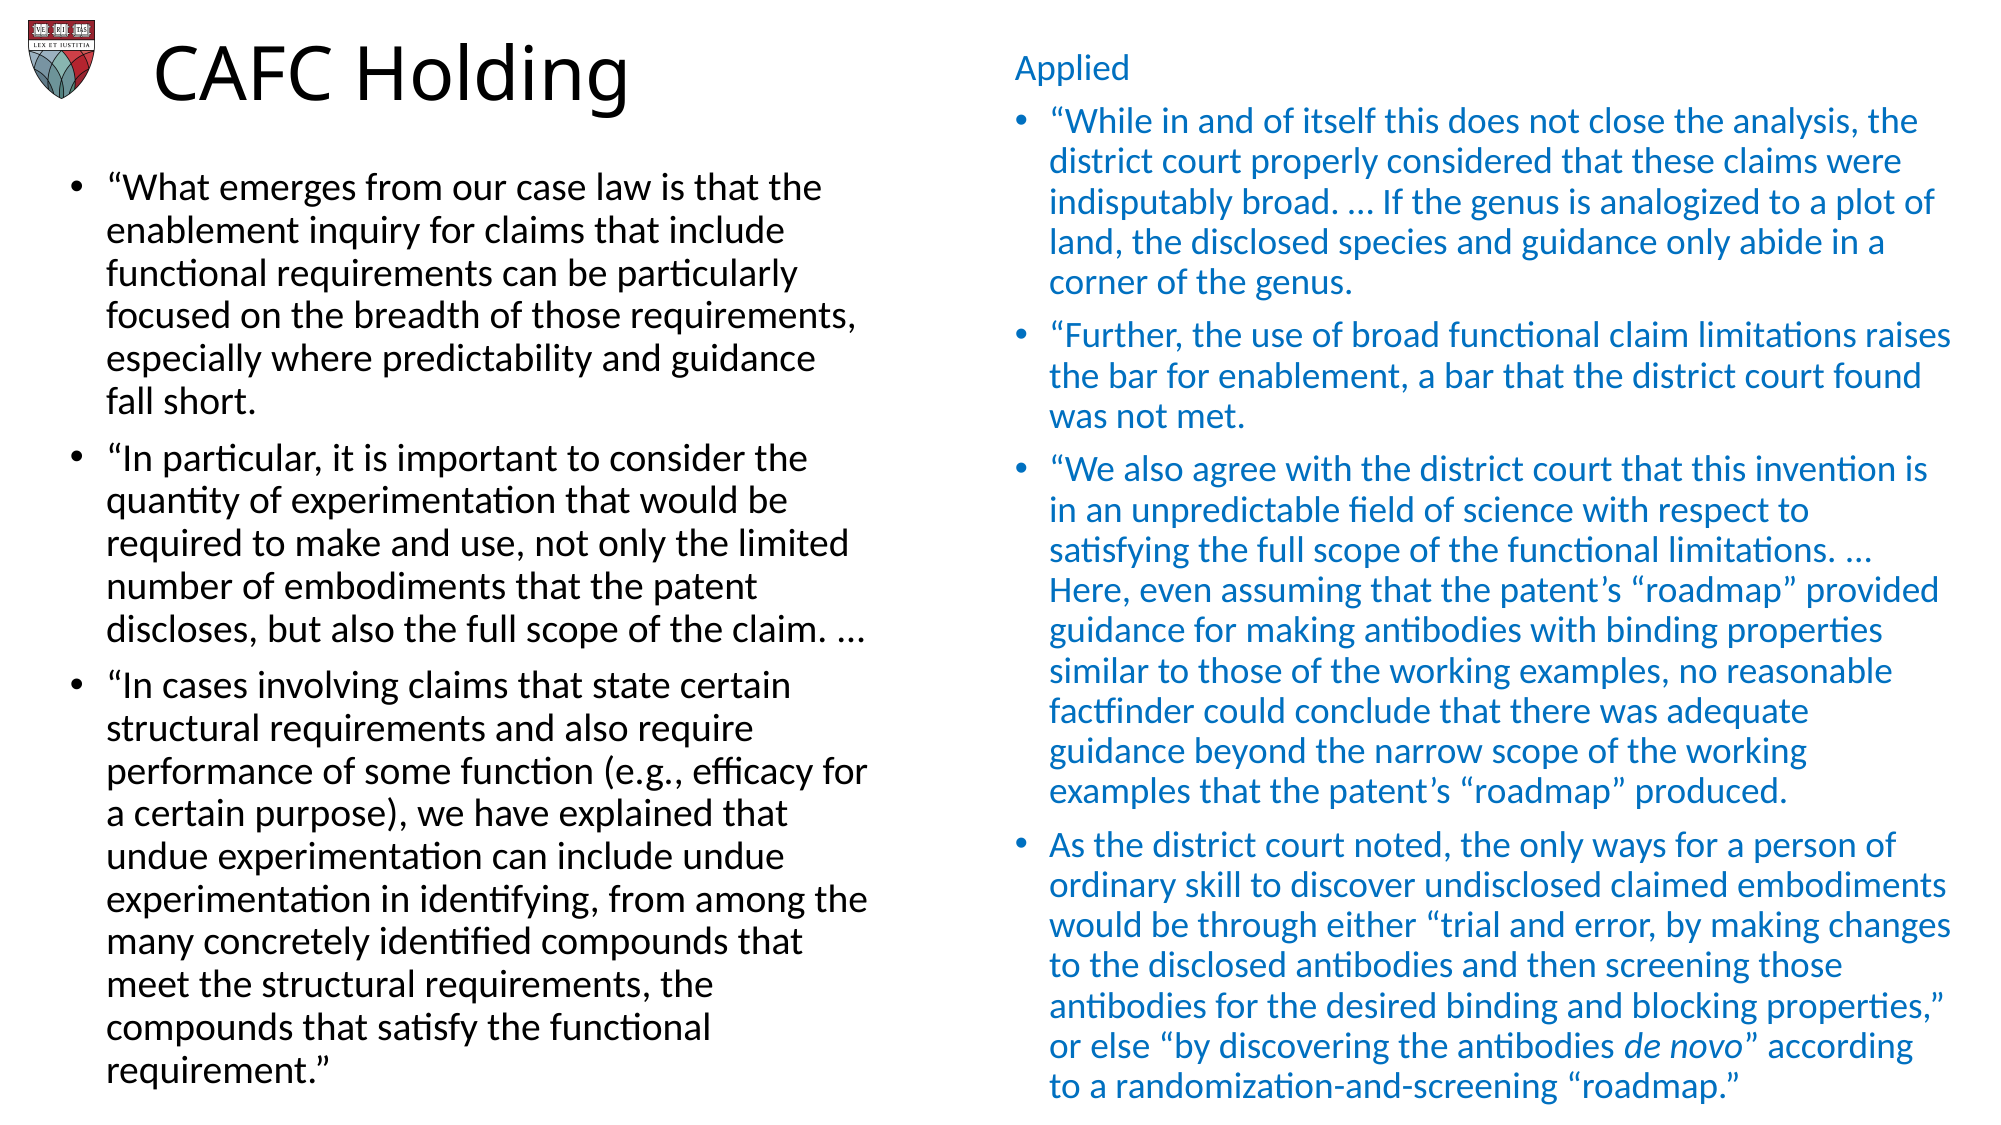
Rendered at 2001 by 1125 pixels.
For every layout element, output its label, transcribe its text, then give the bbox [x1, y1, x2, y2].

title CAFC Holding [137, 19, 1863, 134]
list Applied “While in and of itself this does not close the analysis, the district court properly considered that these claims were indisputably broad. … If the genus is analogized to a plot of land, the disclosed species and guidance only abide in a corner of the genus. “Further, the use of broad functional claim limitations raises the bar for enablement, a bar that the district court found was not met. “We also agree with the district court that this invention is in an unpredictable field of science with respect to satisfying the full scope of the functional limitations. … Here, even assuming that the patent’s “roadmap” provided guidance for making antibodies with binding properties similar to those of the working examples, no reasonable factfinder could conclude that there was adequate guidance beyond the narrow scope of the working examples that the patent’s “roadmap” produced. As the district court noted, the only ways for a person of ordinary skill to discover undisclosed claimed embodiments would be through either “trial and error, by making changes to the disclosed antibodies and then screening those antibodies for the desired binding and blocking properties,” or else “by discovering the antibodies de novo” according to a randomization-and-screening “roadmap.” [999, 40, 1969, 1125]
list “What emerges from our case law is that the enablement inquiry for claims that include functional requirements can be particularly focused on the breadth of those requirements, especially where predictability and guidance fall short. “In particular, it is important to consider the quantity of experimentation that would be required to make and use, not only the limited number of embodiments that the patent discloses, but also the full scope of the claim. … “In cases involving claims that state certain structural requirements and also require performance of some function (e.g., efficacy for a certain purpose), we have explained that undue experimentation can include undue experimentation in identifying, from among the many concretely identified compounds that meet the structural requirements, the compounds that satisfy the functional requirement.” [54, 159, 886, 1125]
picture [28, 20, 95, 99]
